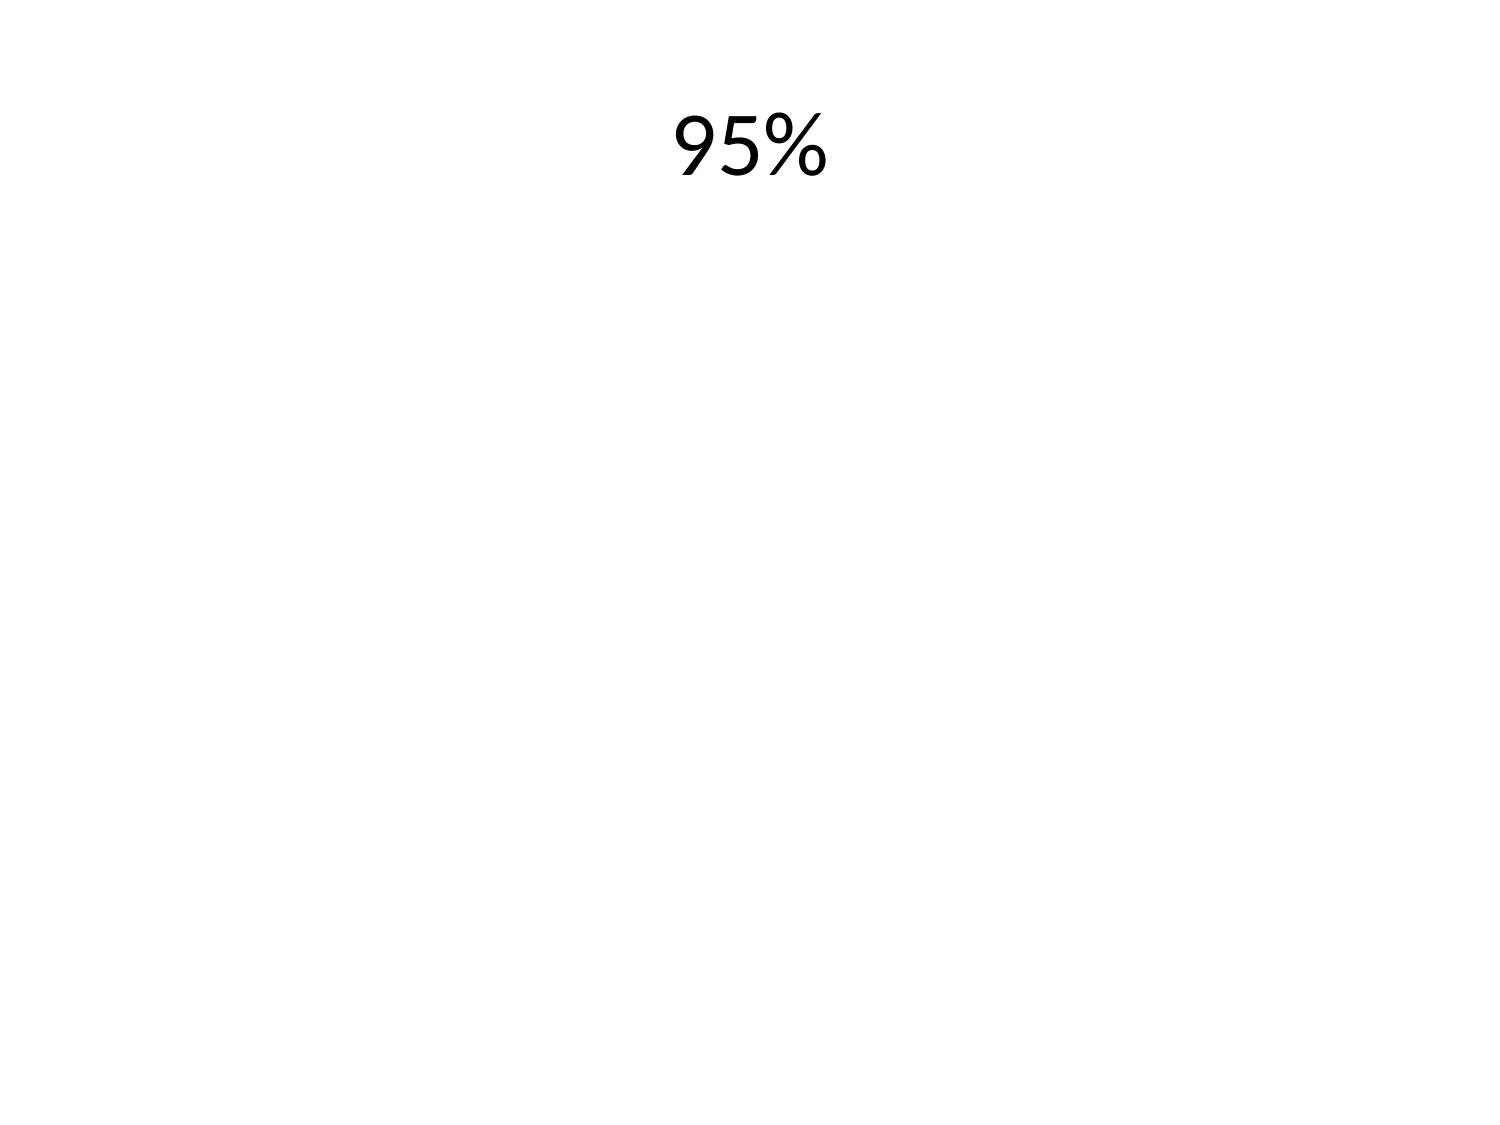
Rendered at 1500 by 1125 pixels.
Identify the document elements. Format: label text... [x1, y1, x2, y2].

title 95% [75, 45, 1425, 233]
